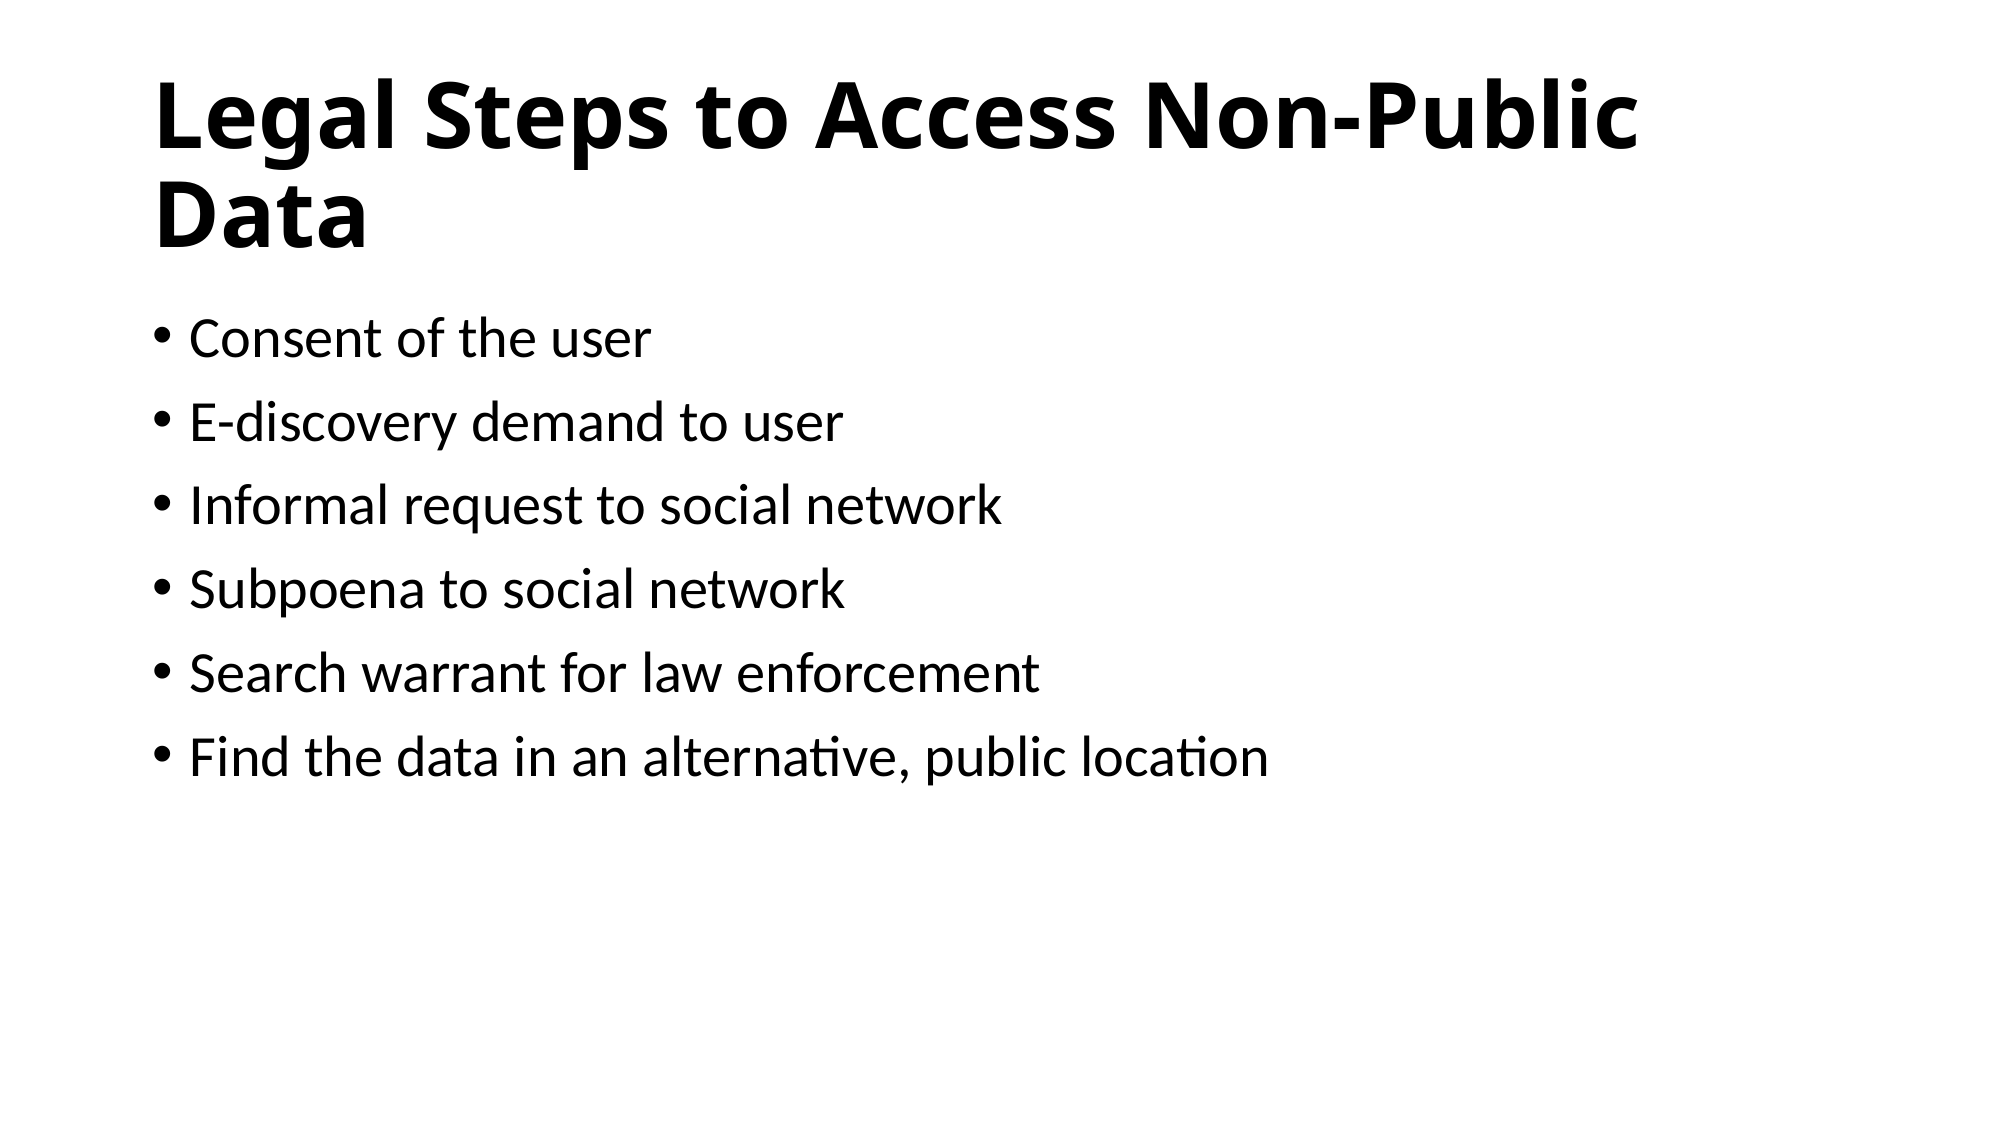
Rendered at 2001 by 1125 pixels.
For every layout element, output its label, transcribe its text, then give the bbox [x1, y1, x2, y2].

title Legal Steps to Access Non-Public Data [137, 59, 1863, 278]
list Consent of the user E-discovery demand to user Informal request to social network Subpoena to social network Search warrant for law enforcement Find the data in an alternative, public location [137, 299, 1863, 1014]
